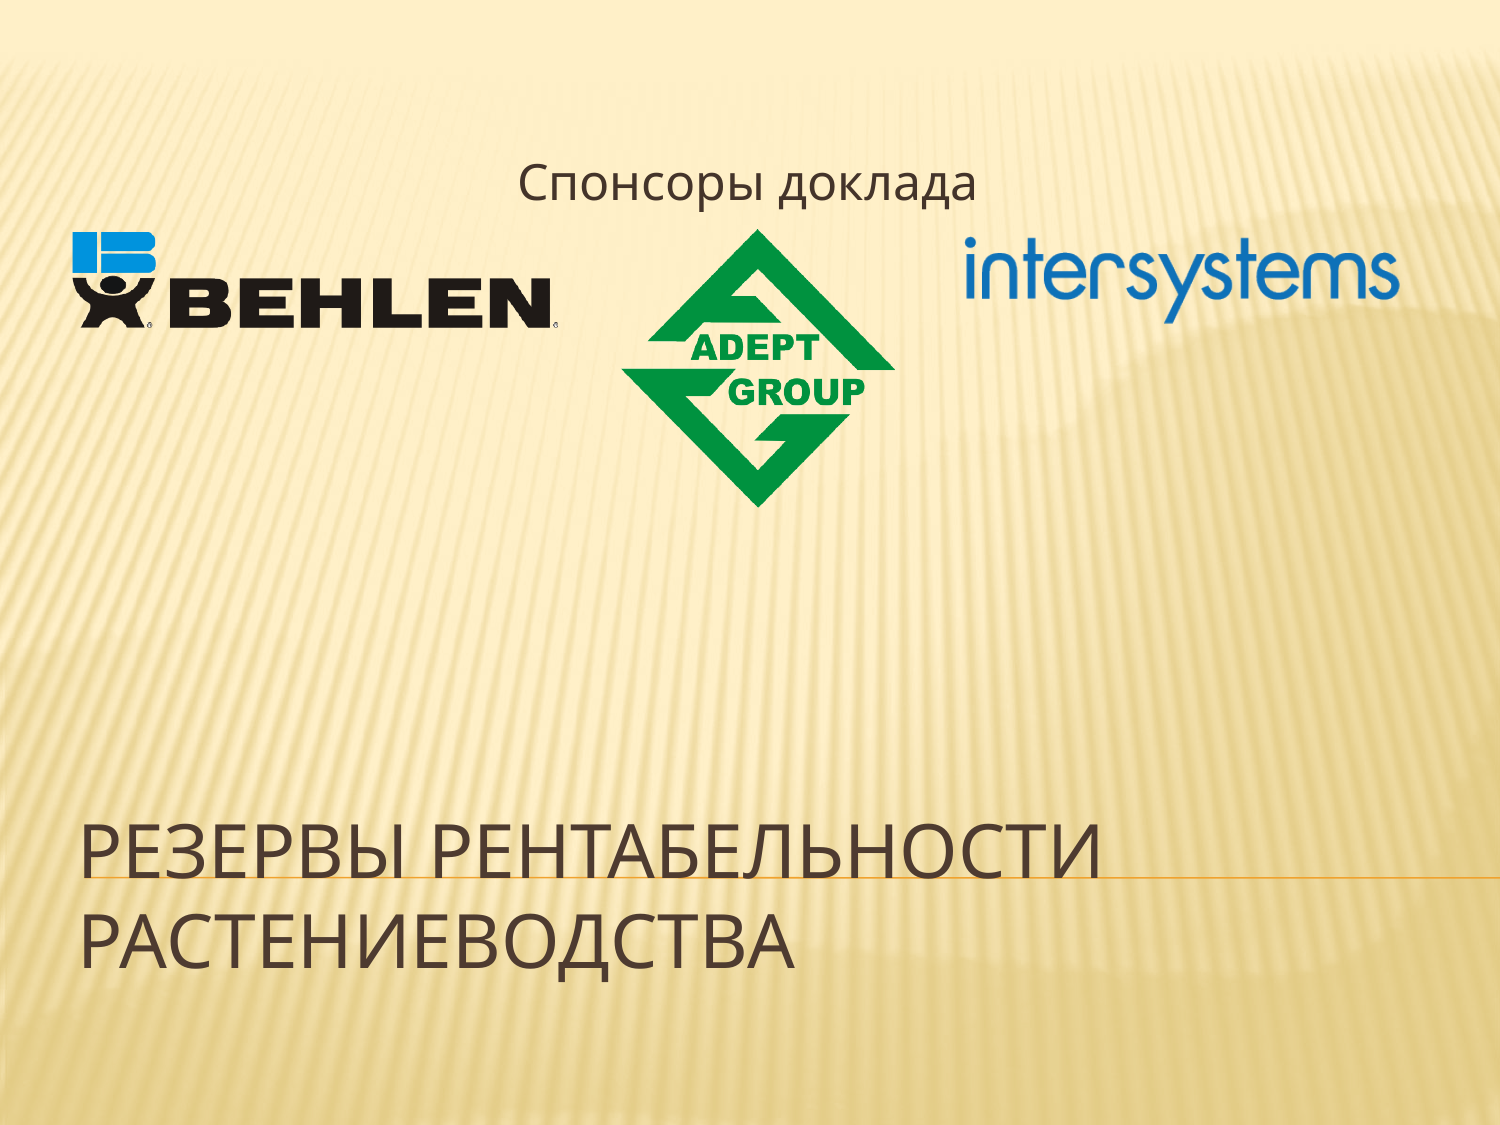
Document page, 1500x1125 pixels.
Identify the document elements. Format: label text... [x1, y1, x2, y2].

title Резервы рентабельности растениеводства [62, 796, 1450, 997]
picture [72, 232, 558, 328]
subtitle Спонсоры доклада [502, 131, 1007, 218]
picture [619, 229, 895, 508]
picture [964, 236, 1400, 325]
